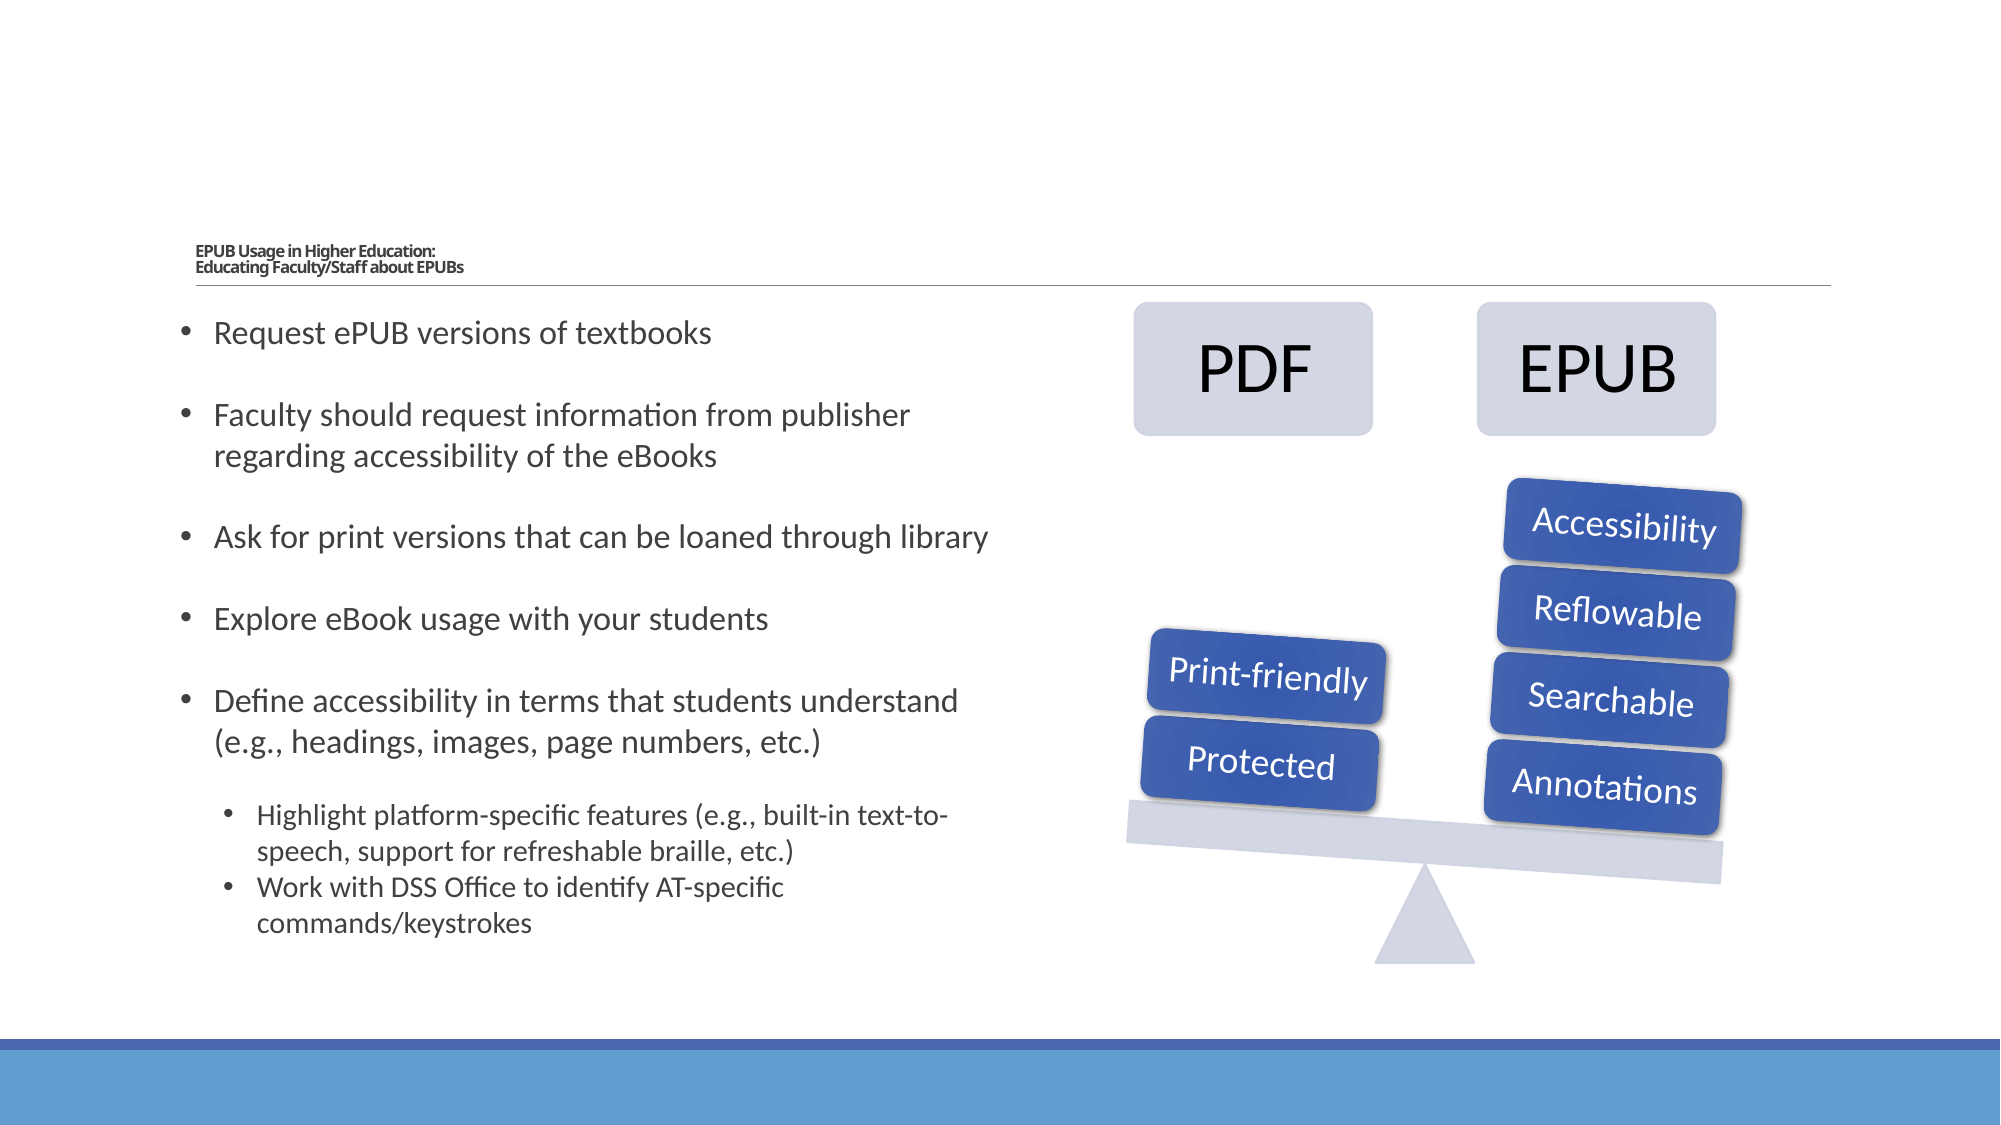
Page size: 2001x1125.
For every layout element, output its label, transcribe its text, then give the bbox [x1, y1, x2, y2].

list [1019, 302, 1831, 964]
list Request ePUB versions of textbooks Faculty should request information from publisher regarding accessibility of the eBooks Ask for print versions that can be loaned through library Explore eBook usage with your students Define accessibility in terms that students understand (e.g., headings, images, page numbers, etc.) Highlight platform-specific features (e.g., built-in text-to-speech, support for refreshable braille, etc.) Work with DSS Office to identify AT-specific commands/keystrokes [180, 302, 990, 963]
title EPUB Usage in Higher Education: Educating Faculty/Staff about EPUBs [180, 47, 1830, 285]
